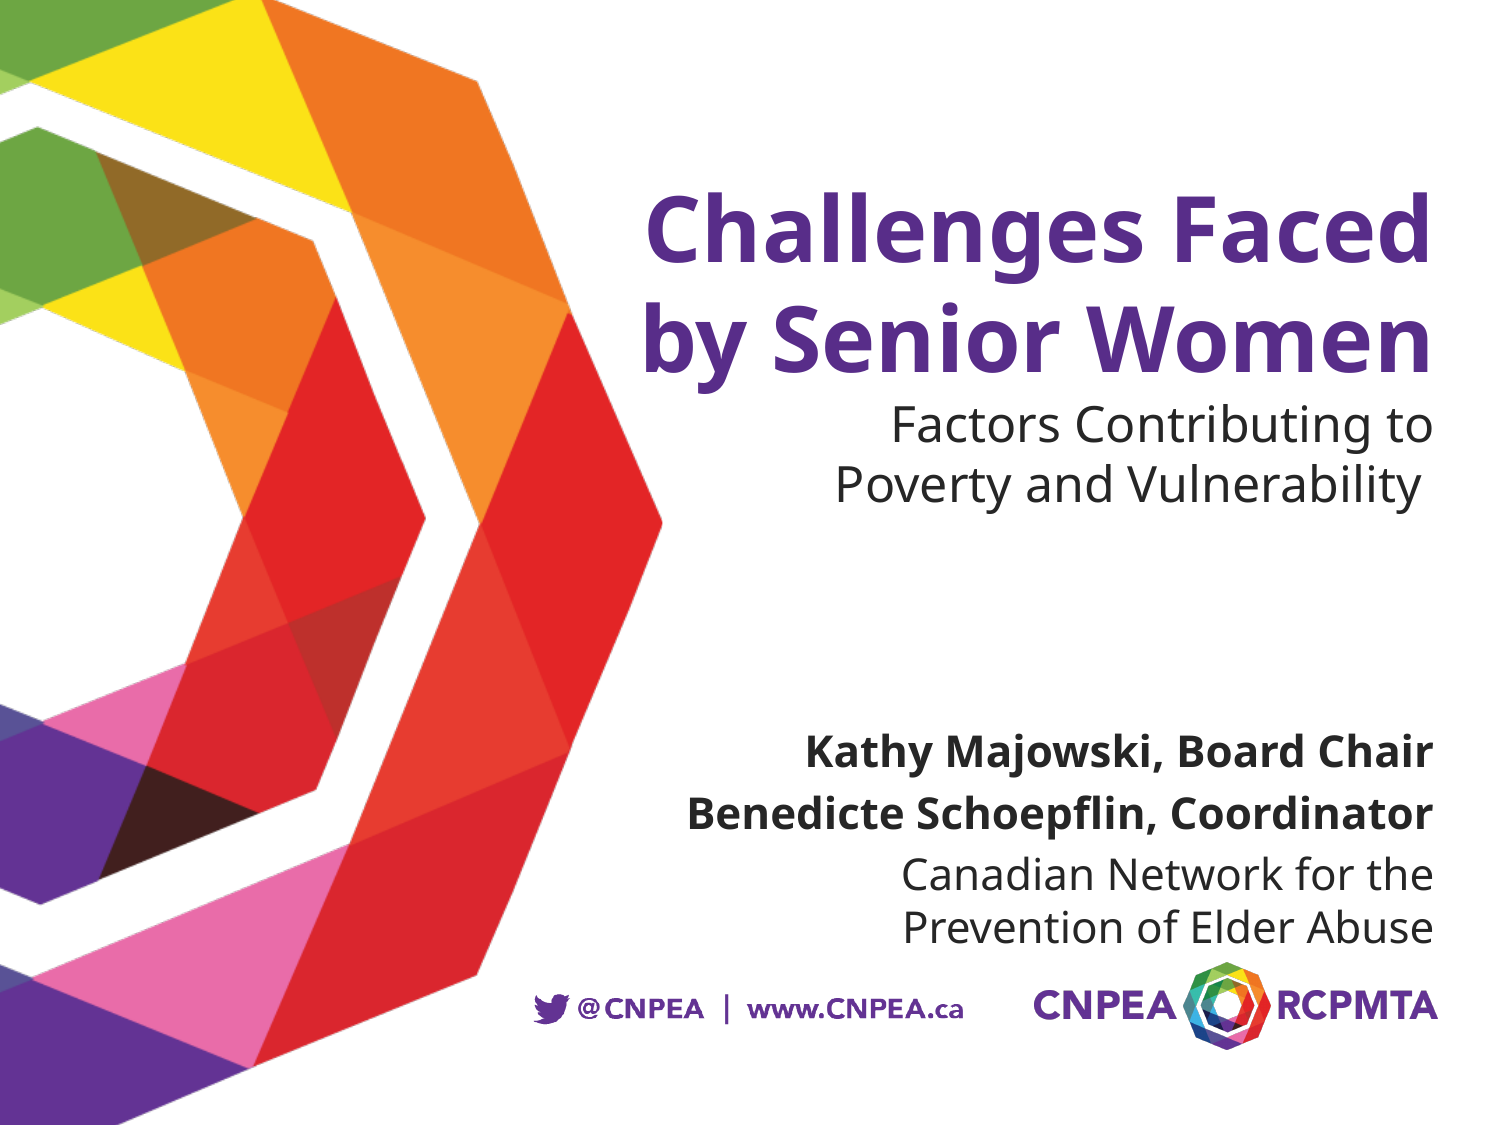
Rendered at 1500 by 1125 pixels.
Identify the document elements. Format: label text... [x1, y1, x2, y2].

subtitle Factors Contributing to Poverty and Vulnerability [750, 385, 1450, 523]
picture [1034, 962, 1438, 1051]
text_box Kathy Majowski, Board Chair Benedicte Schoepflin, Coordinator Canadian Network for the Prevention of Elder Abuse [666, 716, 1450, 963]
title Challenges Faced by Senior Women [666, 125, 1450, 436]
picture [0, 0, 992, 1125]
